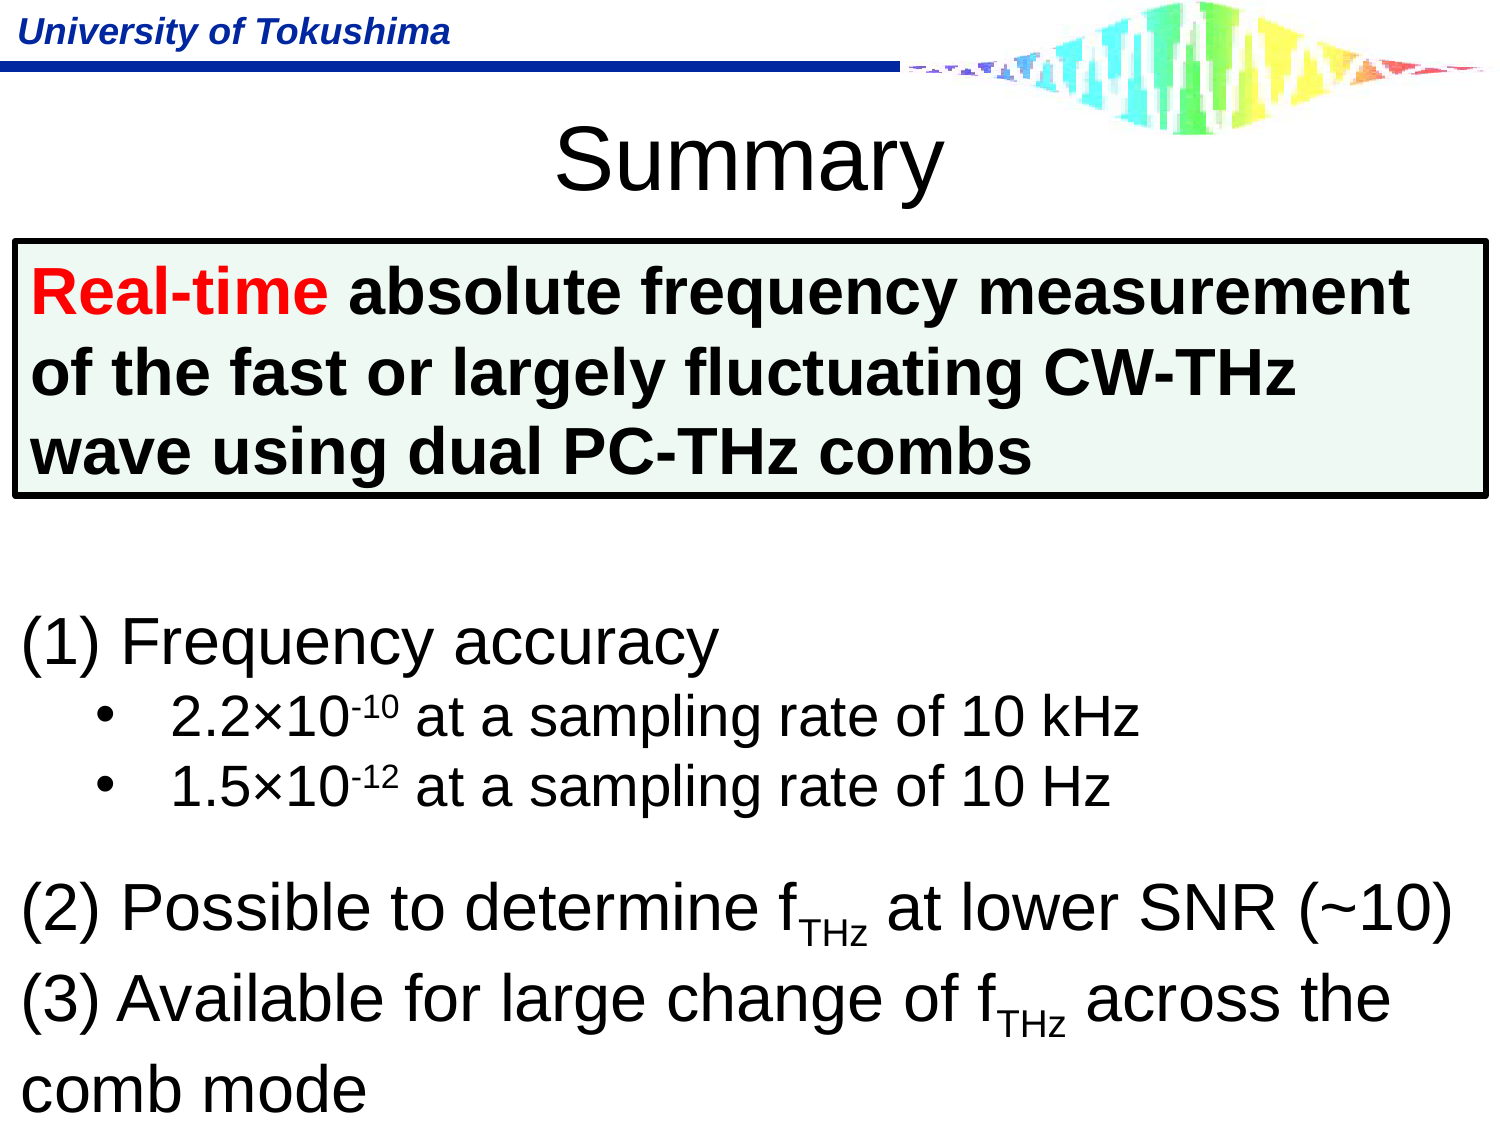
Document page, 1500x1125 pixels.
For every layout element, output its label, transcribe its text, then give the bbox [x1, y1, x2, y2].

picture [900, 0, 1500, 138]
text_box Real-time absolute frequency measurement of the fast or largely fluctuating CW-THz wave using dual PC-THz combs [15, 241, 1486, 496]
text_box (1) Frequency accuracy 2.2×10-10 at a sampling rate of 10 kHz 1.5×10-12 at a sampling rate of 10 Hz (2) Possible to determine fTHz at lower SNR (~10) (3) Available for large change of fTHz across the comb mode [5, 550, 1500, 1125]
title Summary [111, 87, 1388, 221]
